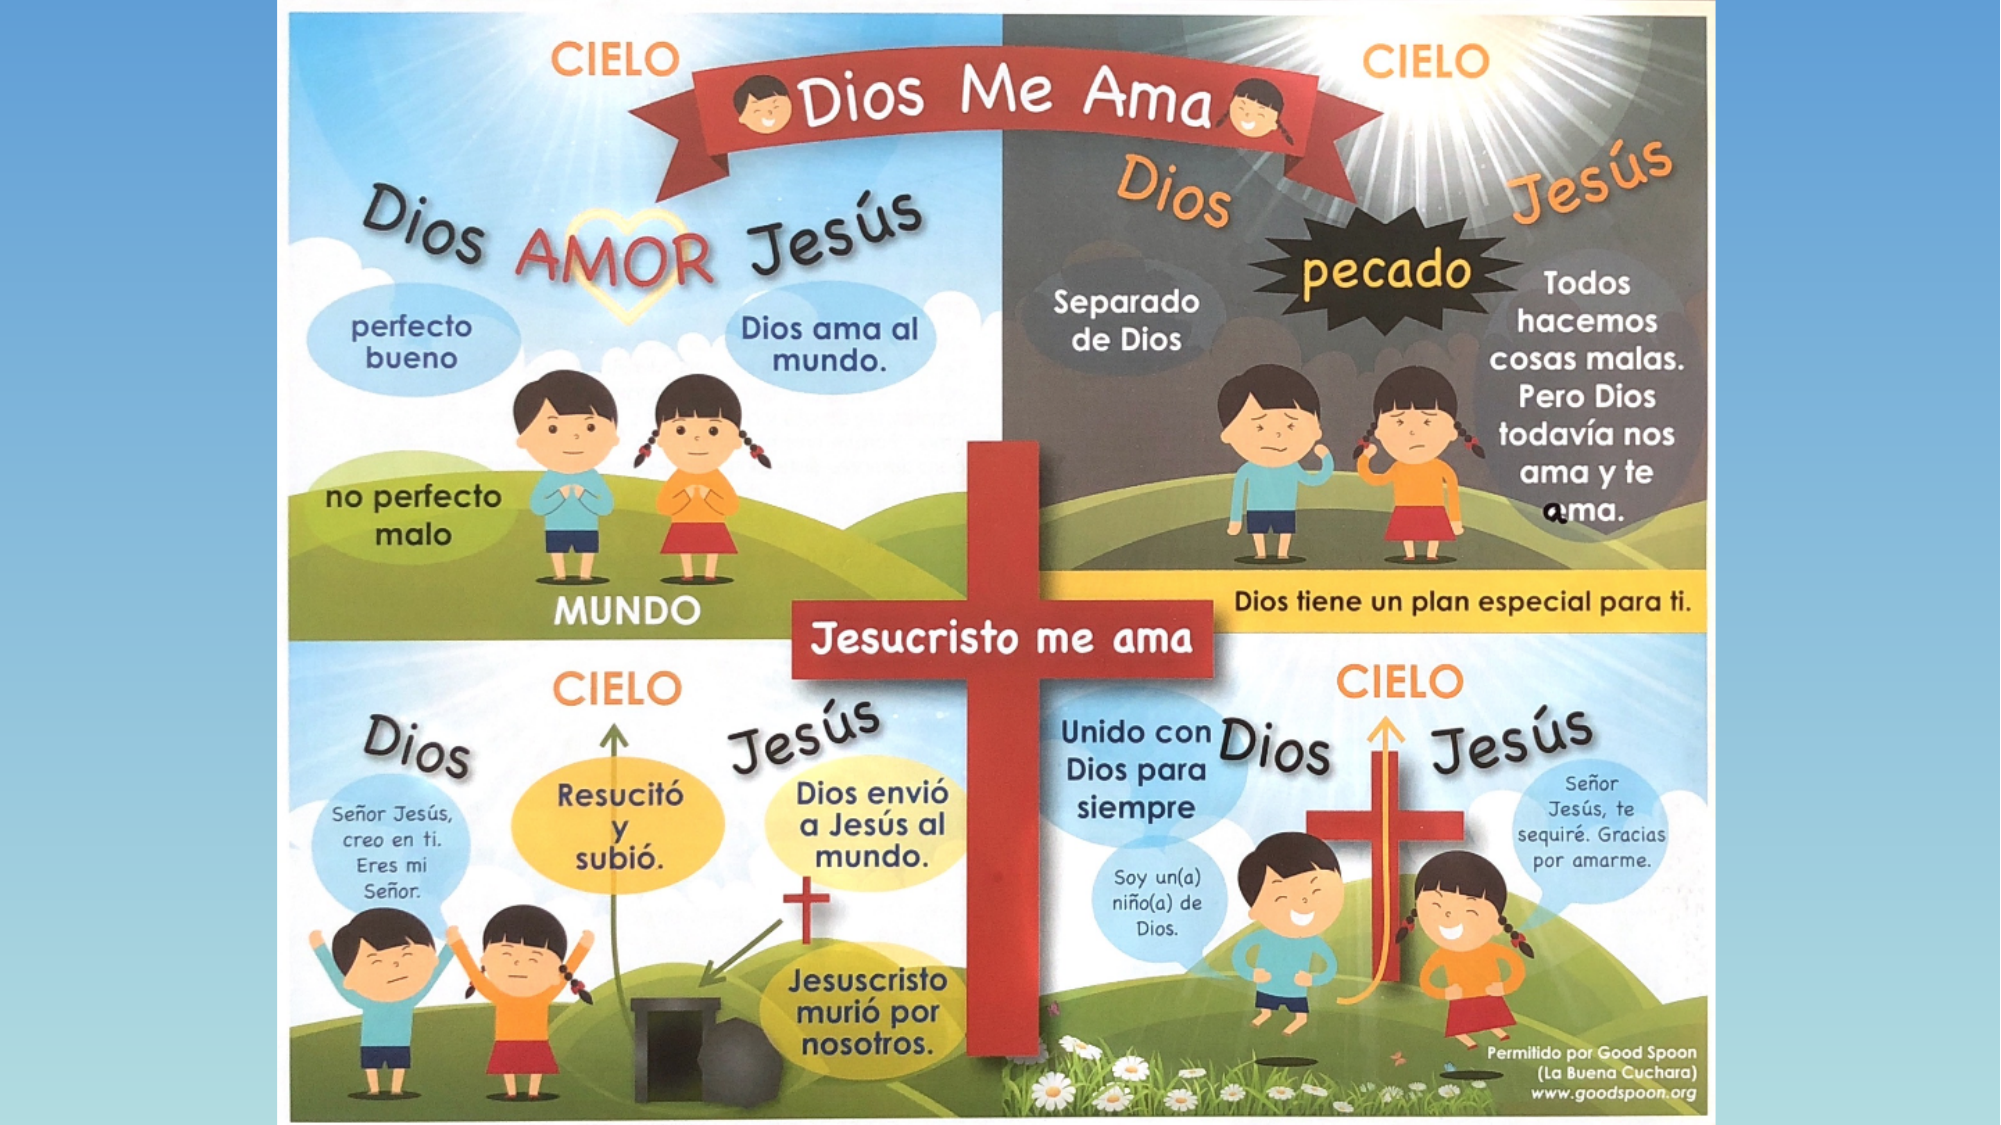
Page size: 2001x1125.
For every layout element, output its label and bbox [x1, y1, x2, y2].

picture [277, 0, 1716, 1125]
